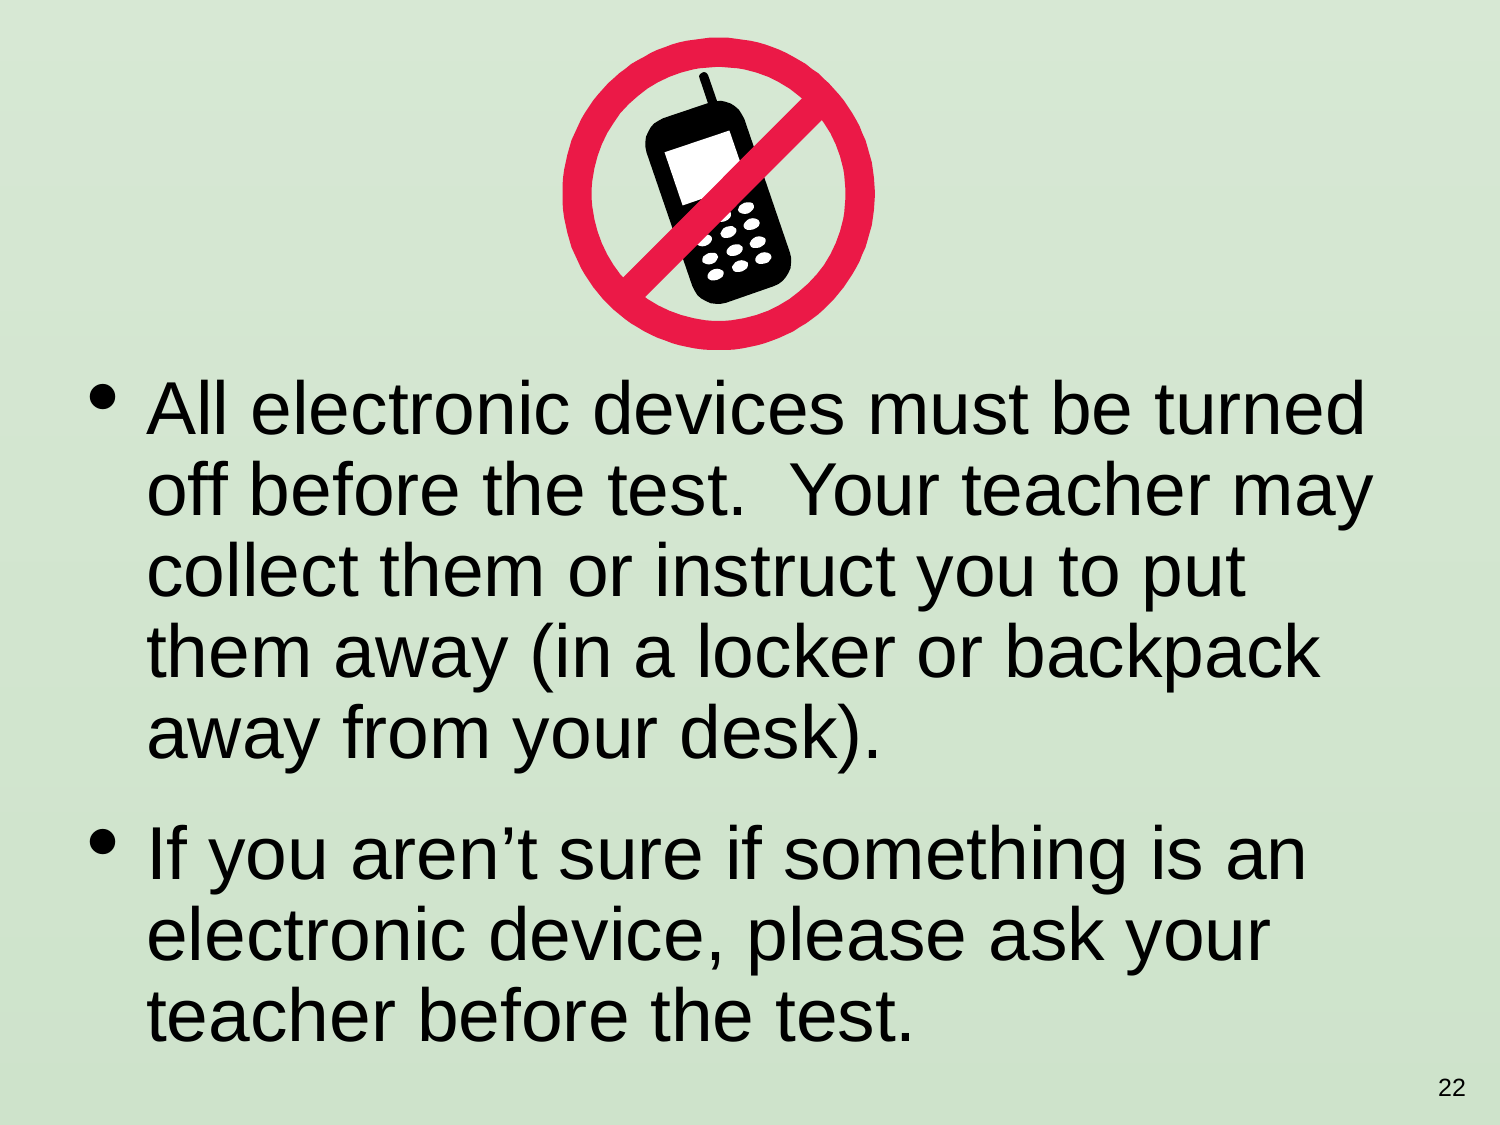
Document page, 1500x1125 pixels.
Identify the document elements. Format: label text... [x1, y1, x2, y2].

list All electronic devices must be turned off before the test. Your teacher may collect them or instruct you to put them away (in a locker or backpack away from your desk). If you aren’t sure if something is an electronic device, please ask your teacher before the test. [74, 362, 1426, 1006]
slide_number 22 [1361, 1063, 1482, 1108]
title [562, 37, 876, 351]
